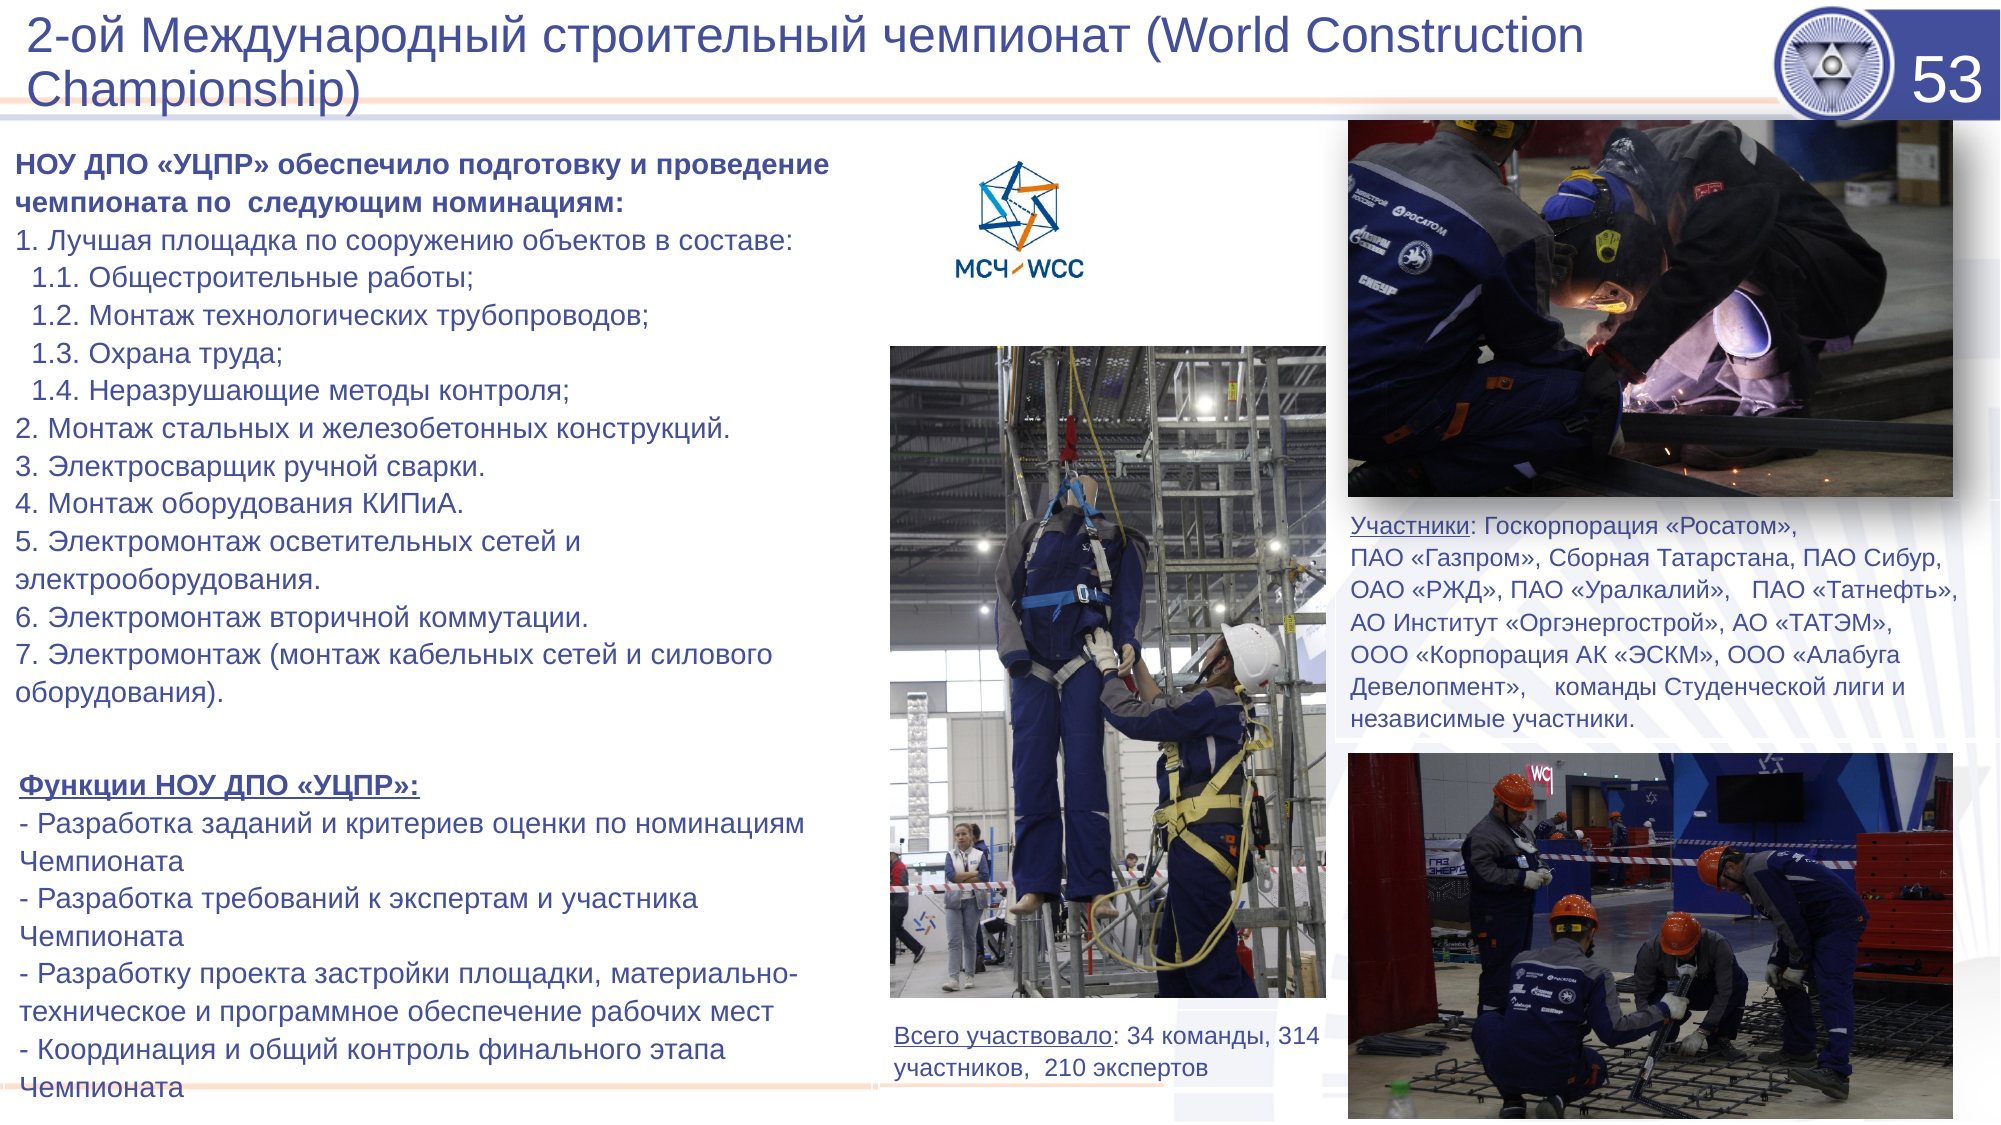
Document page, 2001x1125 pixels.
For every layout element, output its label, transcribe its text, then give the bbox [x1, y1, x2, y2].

text_box 2-ой Международный строительный чемпионат (World Construction Championship) [11, 35, 1742, 92]
table_header Участники: Госкорпорация «Росатом», ПАО «Газпром», Сборная Татарстана, ПАО Сибур, ОАО «РЖД», ПАО «Уралкалий», ПАО «Татнефть», АО Институт «Оргэнергострой», АО «ТАТЭМ», ООО «Корпорация АК «ЭСКМ», ООО «Алабуга Девелопмент», команды Студенческой лиги и независимые участники. [1336, 501, 2000, 738]
table_header Всего участвовало: 34 команды, 314 участников, 210 экспертов [880, 1011, 1348, 1087]
slide_number 53 [1550, 46, 2000, 106]
table_header Функции НОУ ДПО «УЦПР»: - Разработка заданий и критериев оценки по номинациям Чемпионата - Разработка требований к экспертам и участника Чемпионата - Разработку проекта застройки площадки, материально-техническое и программное обеспечение рабочих мест - Координация и общий контроль финального этапа Чемпионата [5, 758, 871, 1108]
picture [0, 0, 2001, 1125]
table_header НОУ ДПО «УЦПР» обеспечило подготовку и проведение чемпионата по следующим номинациям: 1. Лучшая площадка по сооружению объектов в составе: 1.1. Общестроительные работы; 1.2. Монтаж технологических трубопроводов; 1.3. Охрана труда; 1.4. Неразрушающие методы контроля; 2. Монтаж стальных и железобетонных конструкций. 3. Электросварщик ручной сварки. 4. Монтаж оборудования КИПиА. 5. Электромонтаж осветительных сетей и электрооборудования. 6. Электромонтаж вторичной коммутации. 7. Электромонтаж (монтаж кабельных сетей и силового оборудования). [1, 137, 901, 773]
